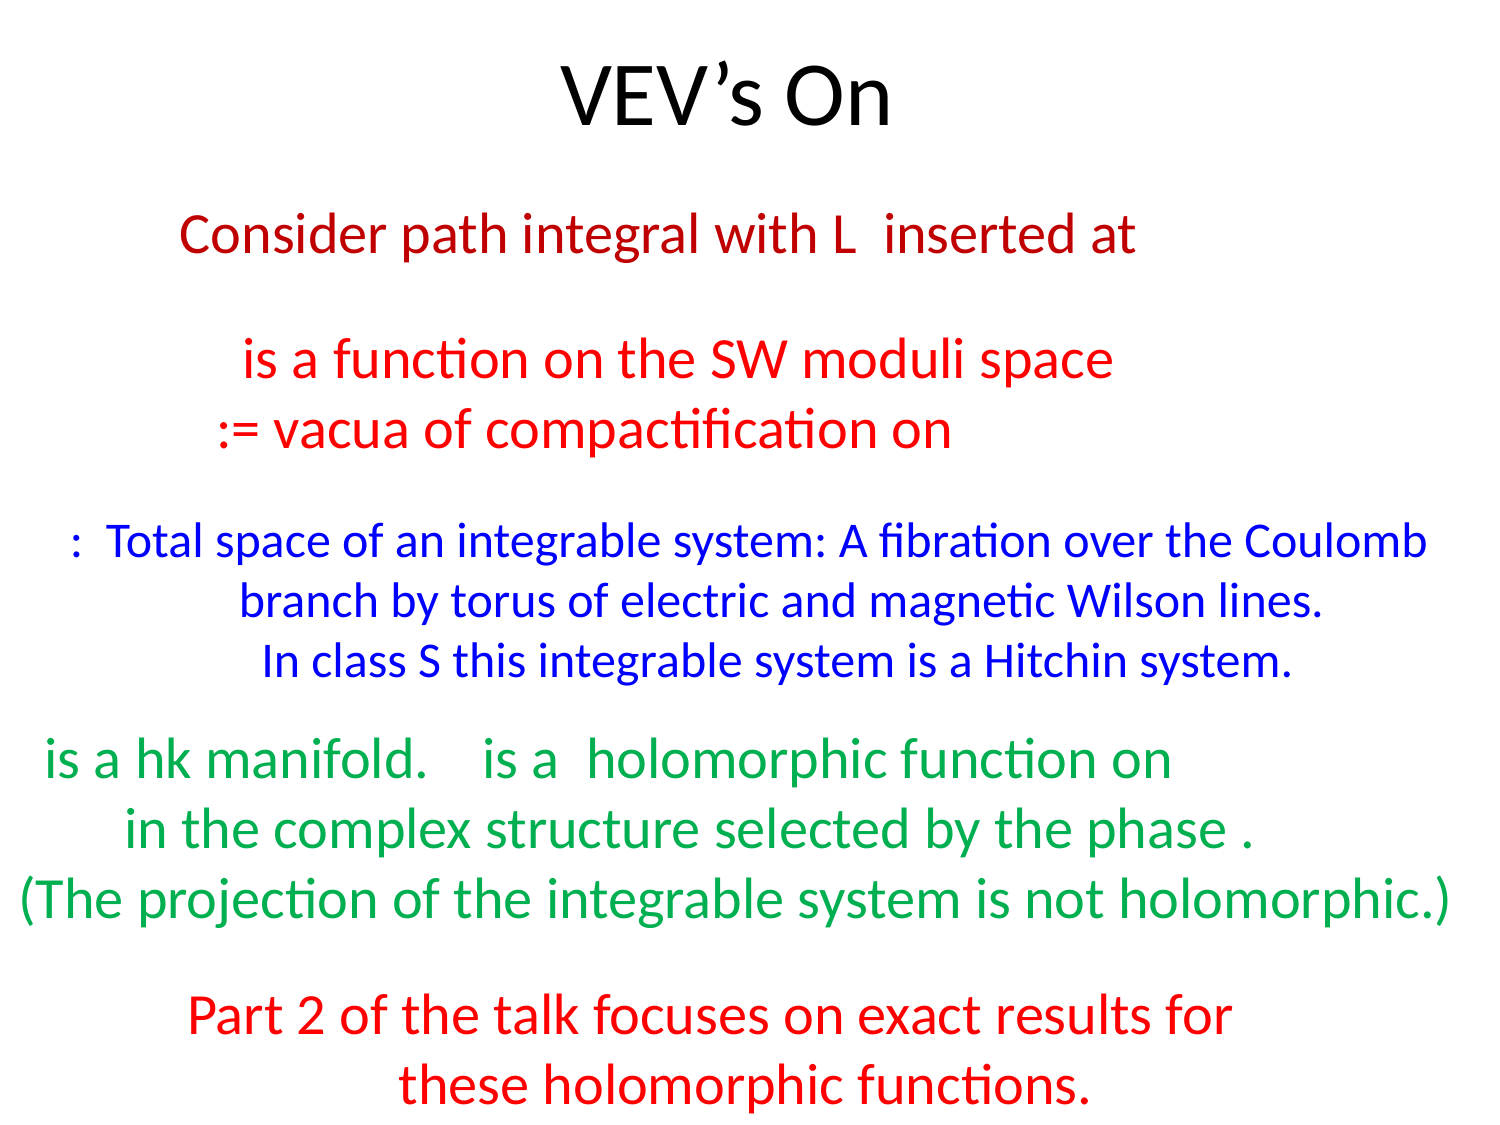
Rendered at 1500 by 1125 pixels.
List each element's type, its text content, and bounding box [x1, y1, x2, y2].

text_box Part 2 of the talk focuses on exact results for these holomorphic functions. [172, 968, 1262, 1124]
